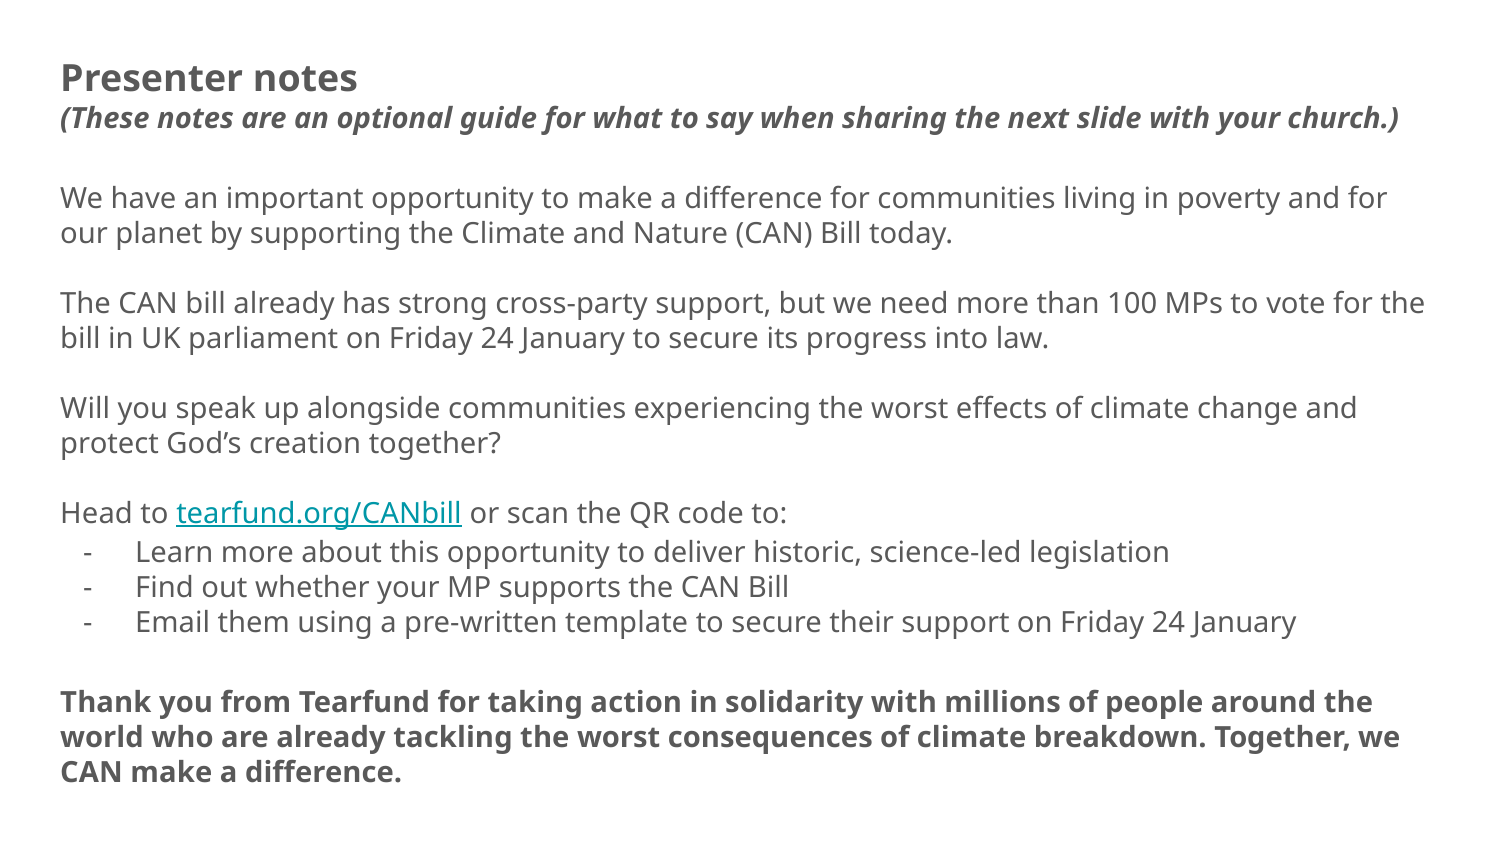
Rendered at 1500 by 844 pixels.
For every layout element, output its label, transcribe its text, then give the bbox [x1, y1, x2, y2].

text_box Presenter notes (These notes are an optional guide for what to say when sharing the next slide with your church.) We have an important opportunity to make a difference for communities living in poverty and for our planet by supporting the Climate and Nature (CAN) Bill today. The CAN bill already has strong cross-party support, but we need more than 100 MPs to vote for the bill in UK parliament on Friday 24 January to secure its progress into law. Will you speak up alongside communities experiencing the worst effects of climate change and protect God’s creation together? Head to tearfund.org/CANbill or scan the QR code to: Learn more about this opportunity to deliver historic, science-led legislation Find out whether your MP supports the CAN Bill Email them using a pre-written template to secure their support on Friday 24 January Thank you from Tearfund for taking action in solidarity with millions of people around the world who are already tackling the worst consequences of climate breakdown. Together, we CAN make a difference. [45, 39, 1455, 827]
